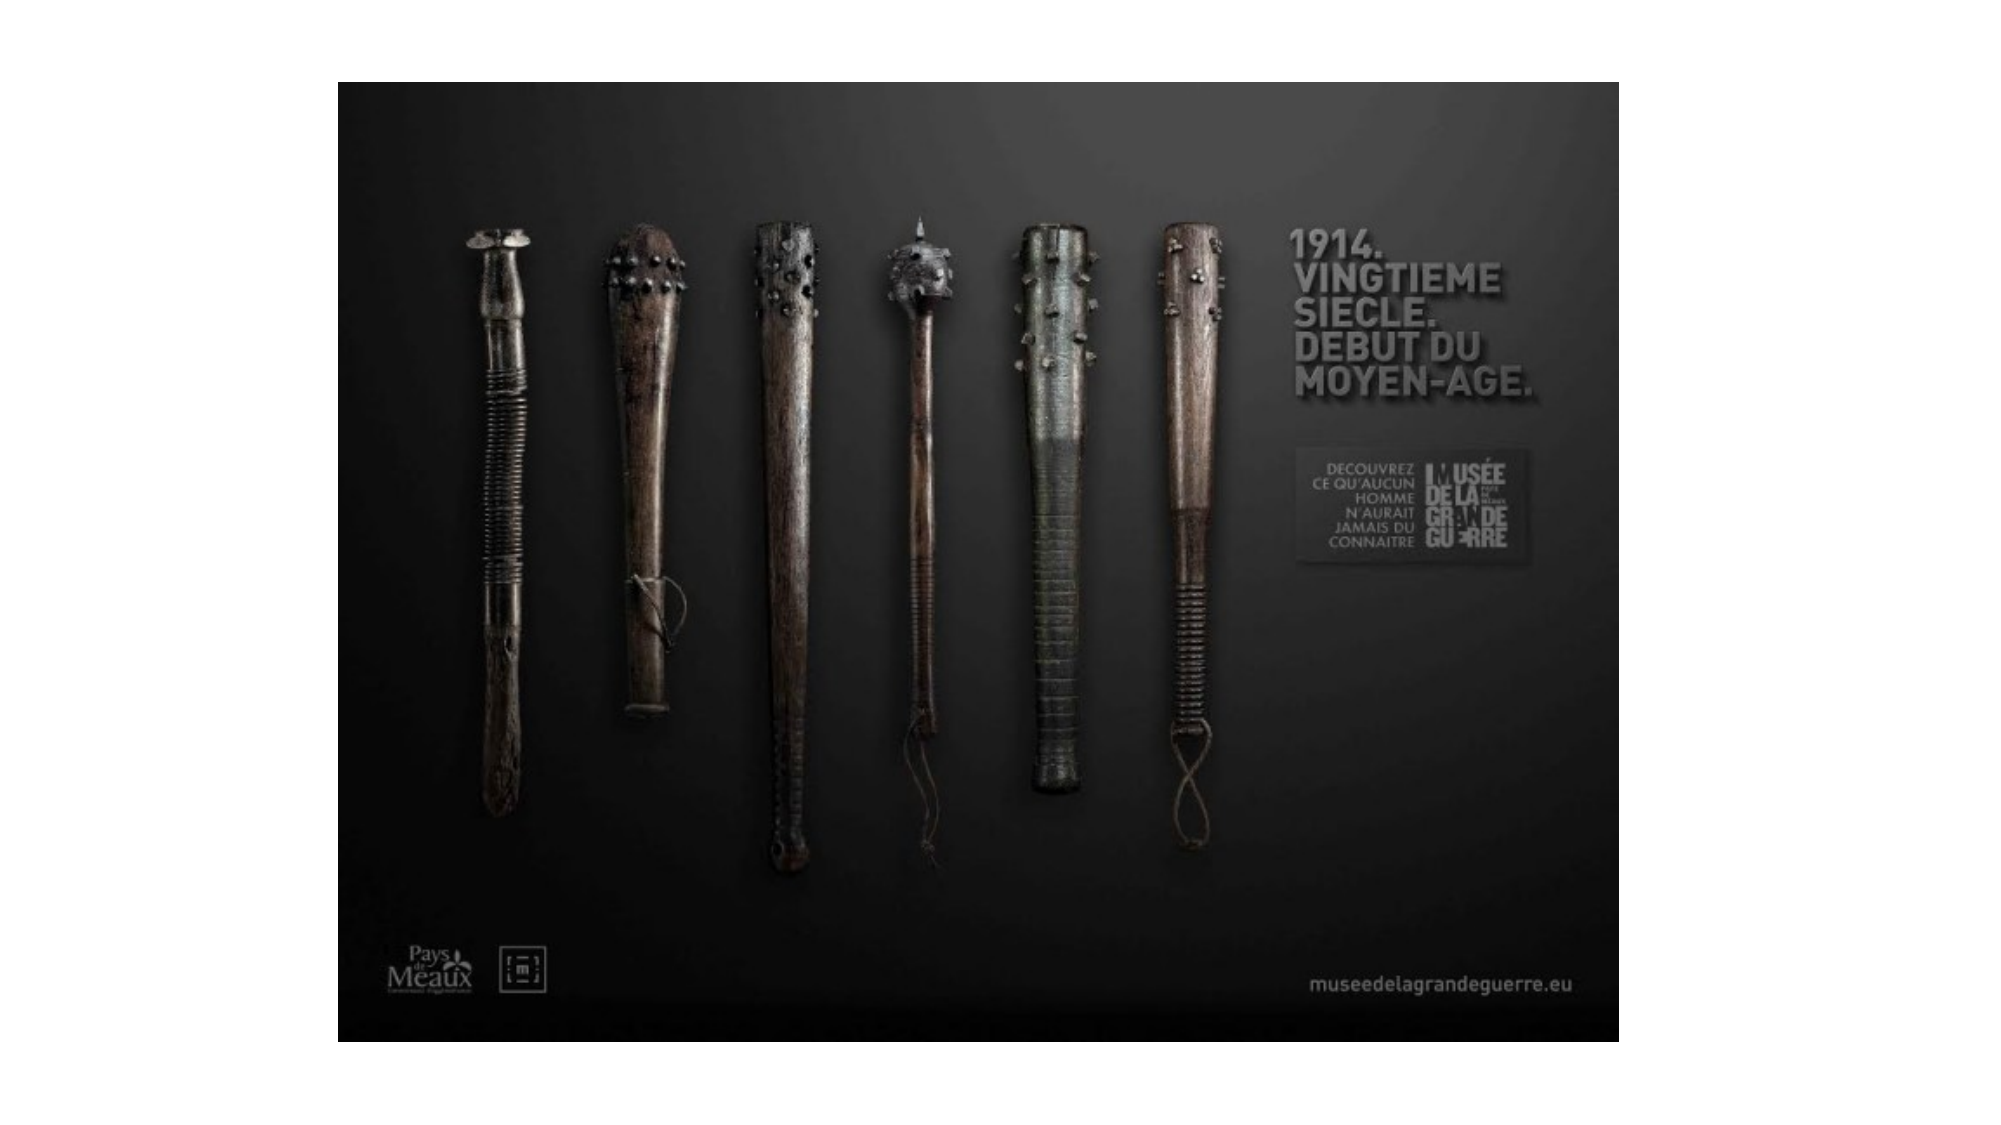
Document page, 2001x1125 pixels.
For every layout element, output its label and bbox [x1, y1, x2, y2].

picture [338, 82, 1619, 1042]
